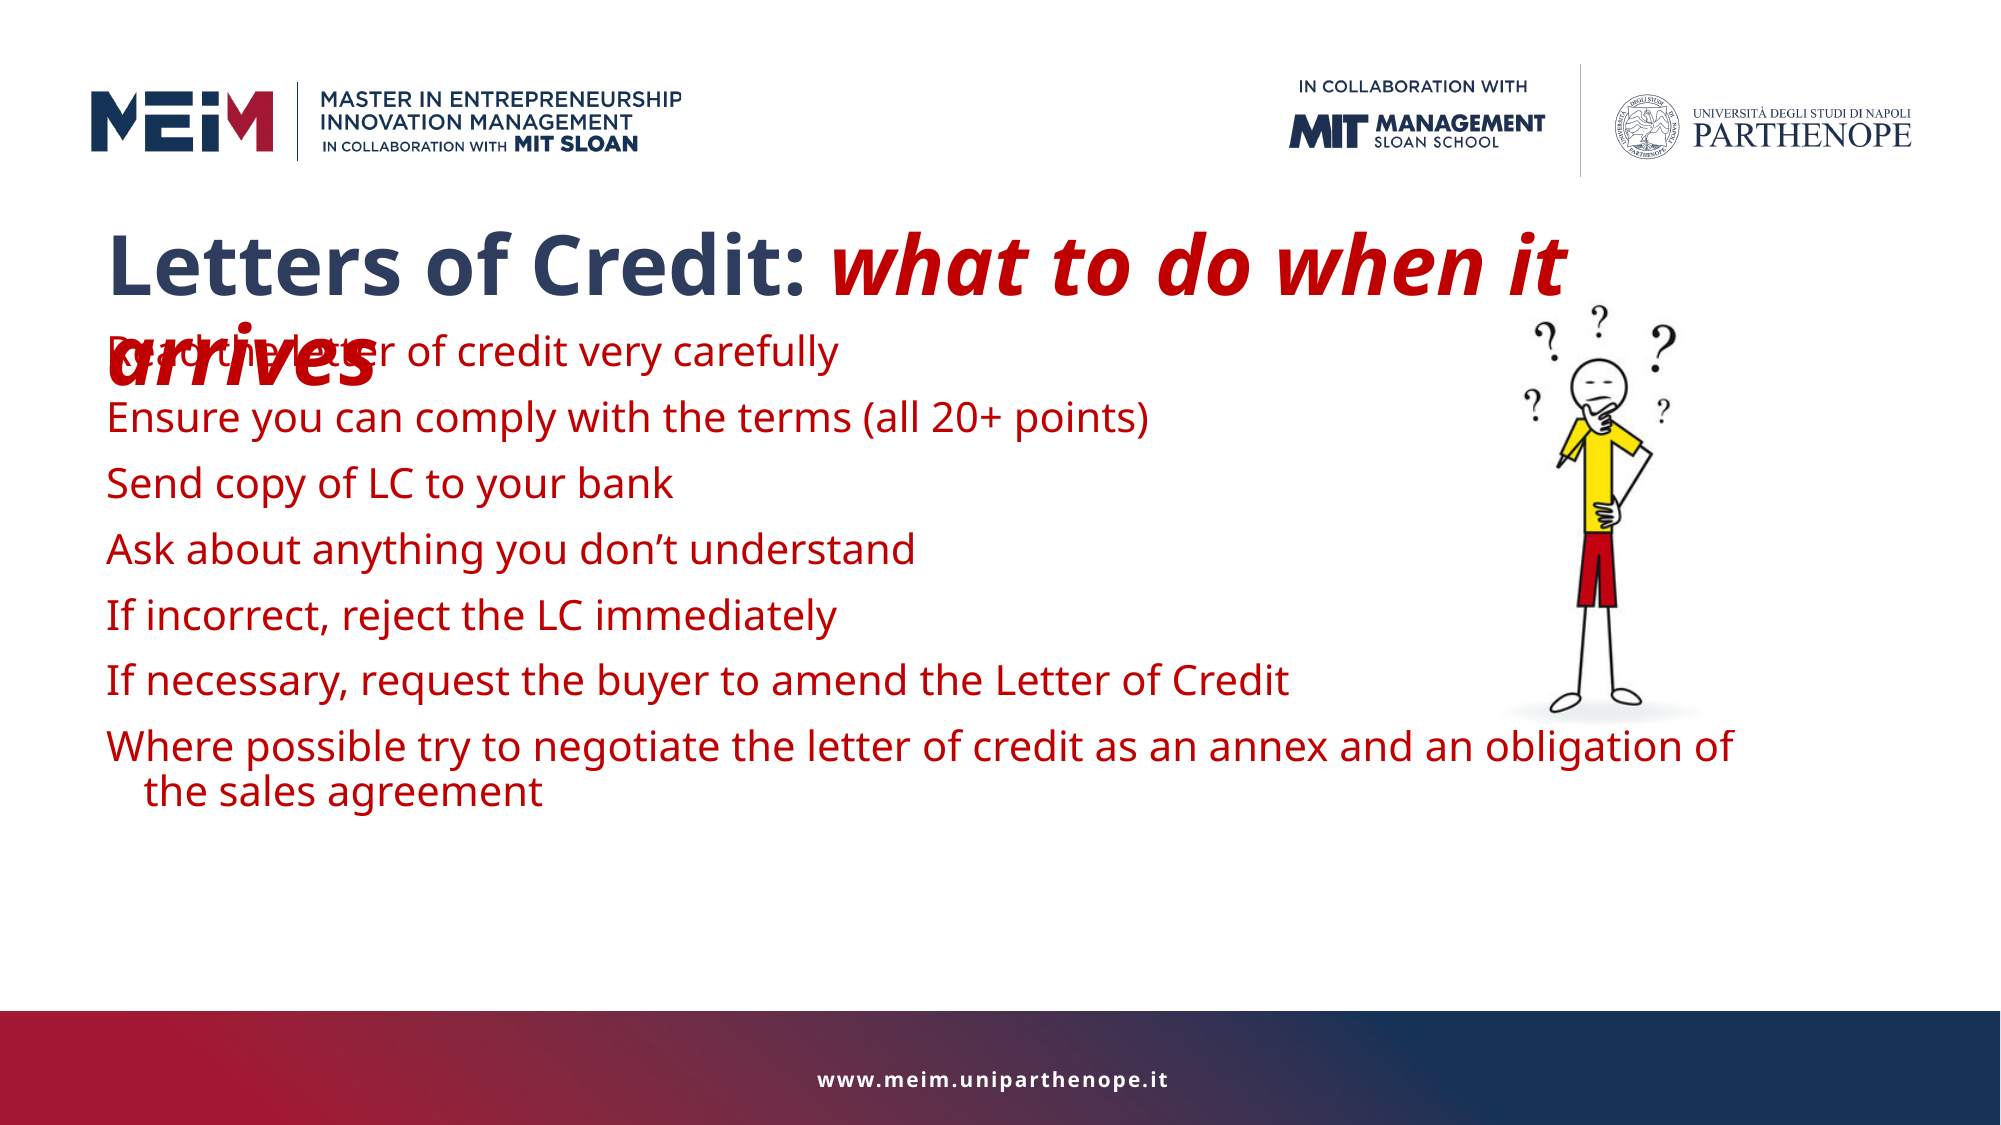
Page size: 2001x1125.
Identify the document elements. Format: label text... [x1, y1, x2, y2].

picture [0, 1011, 2001, 1125]
list Read the letter of credit very carefully Ensure you can comply with the terms (all 20+ points) Send copy of LC to your bank Ask about anything you don’t understand If incorrect, reject the LC immediately If necessary, request the buyer to amend the Letter of Credit Where possible try to negotiate the letter of credit as an annex and an obligation of the sales agreement [91, 323, 1817, 1037]
text_box Letters of Credit: what to do when it arrives [91, 216, 1818, 293]
picture [1386, 299, 1817, 730]
